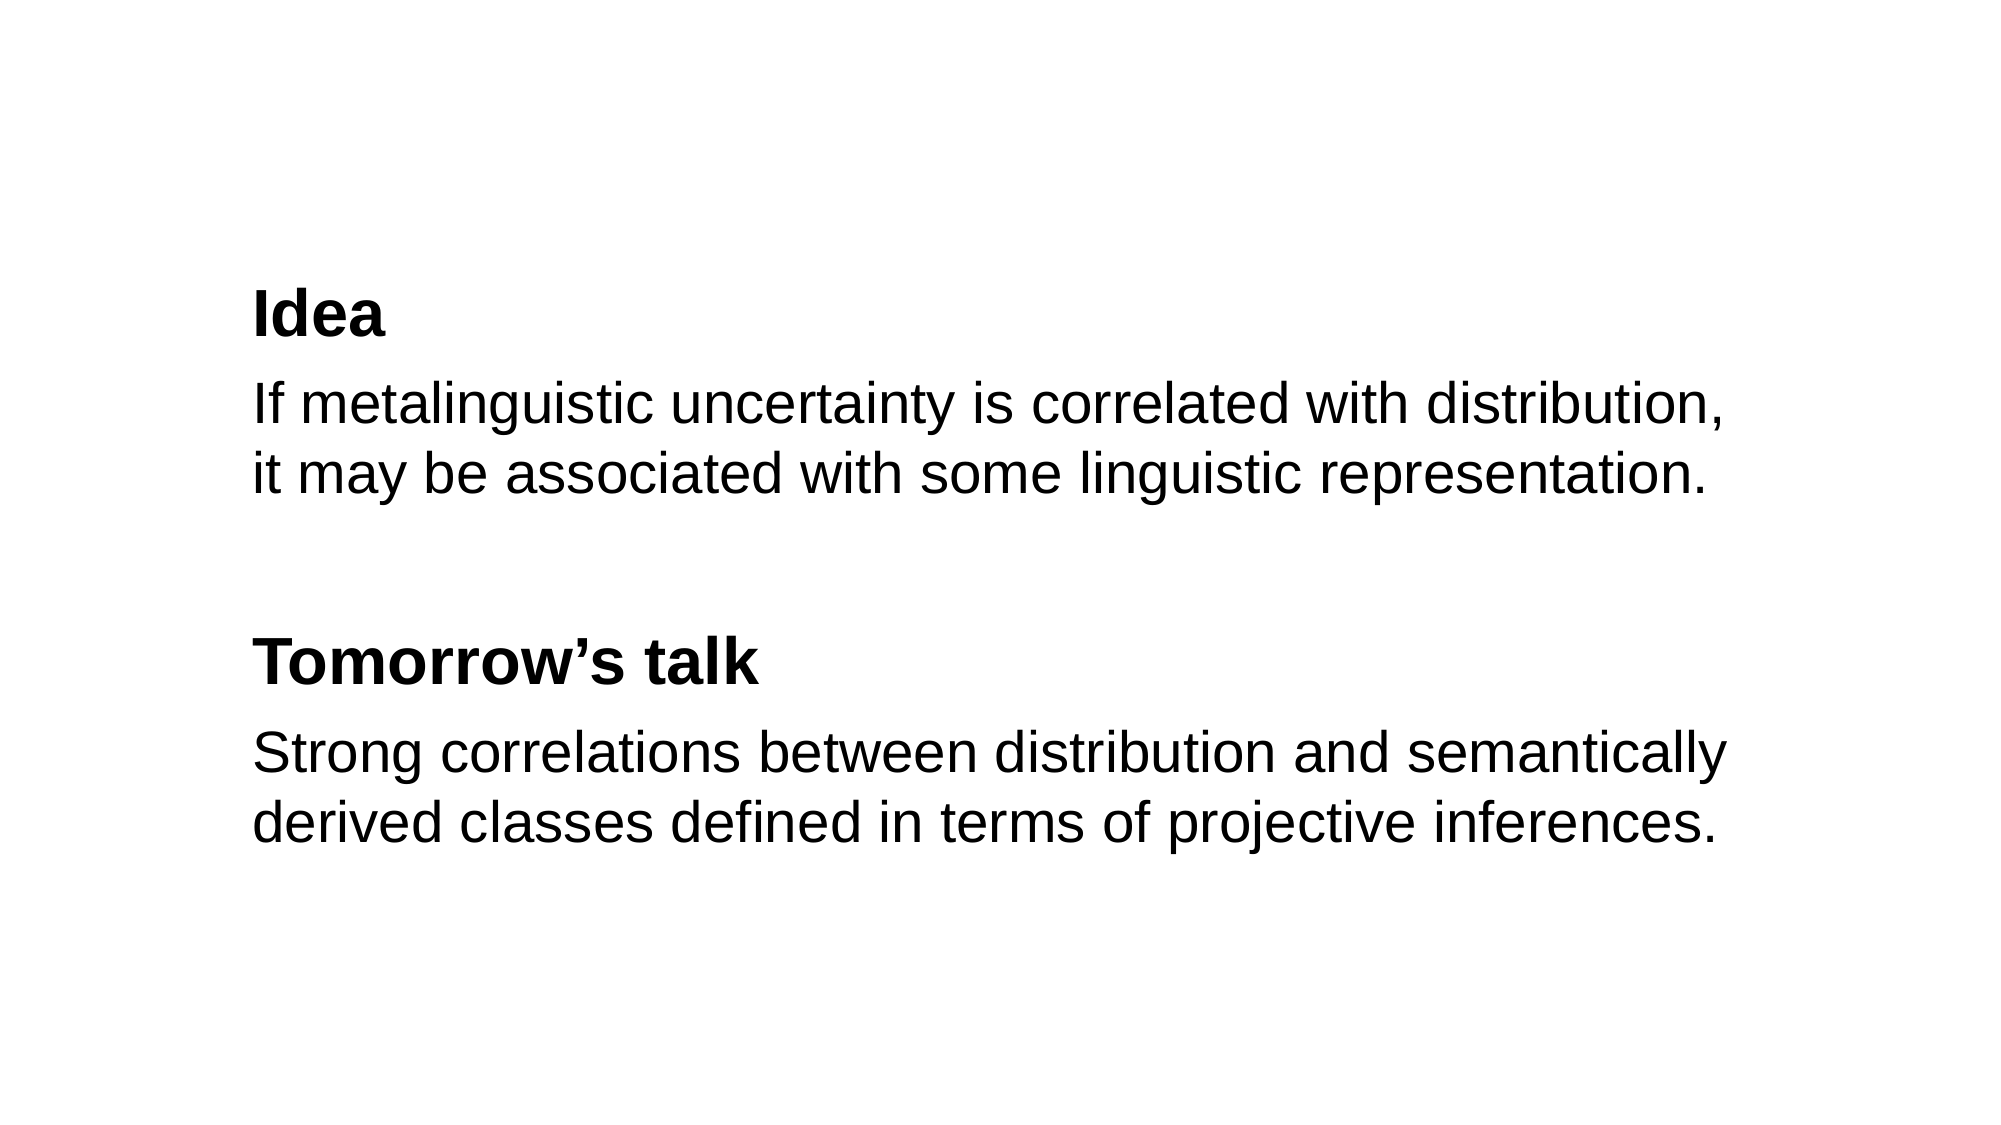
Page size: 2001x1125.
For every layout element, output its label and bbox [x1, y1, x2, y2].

text_box [237, 610, 1763, 863]
text_box [237, 262, 1763, 515]
